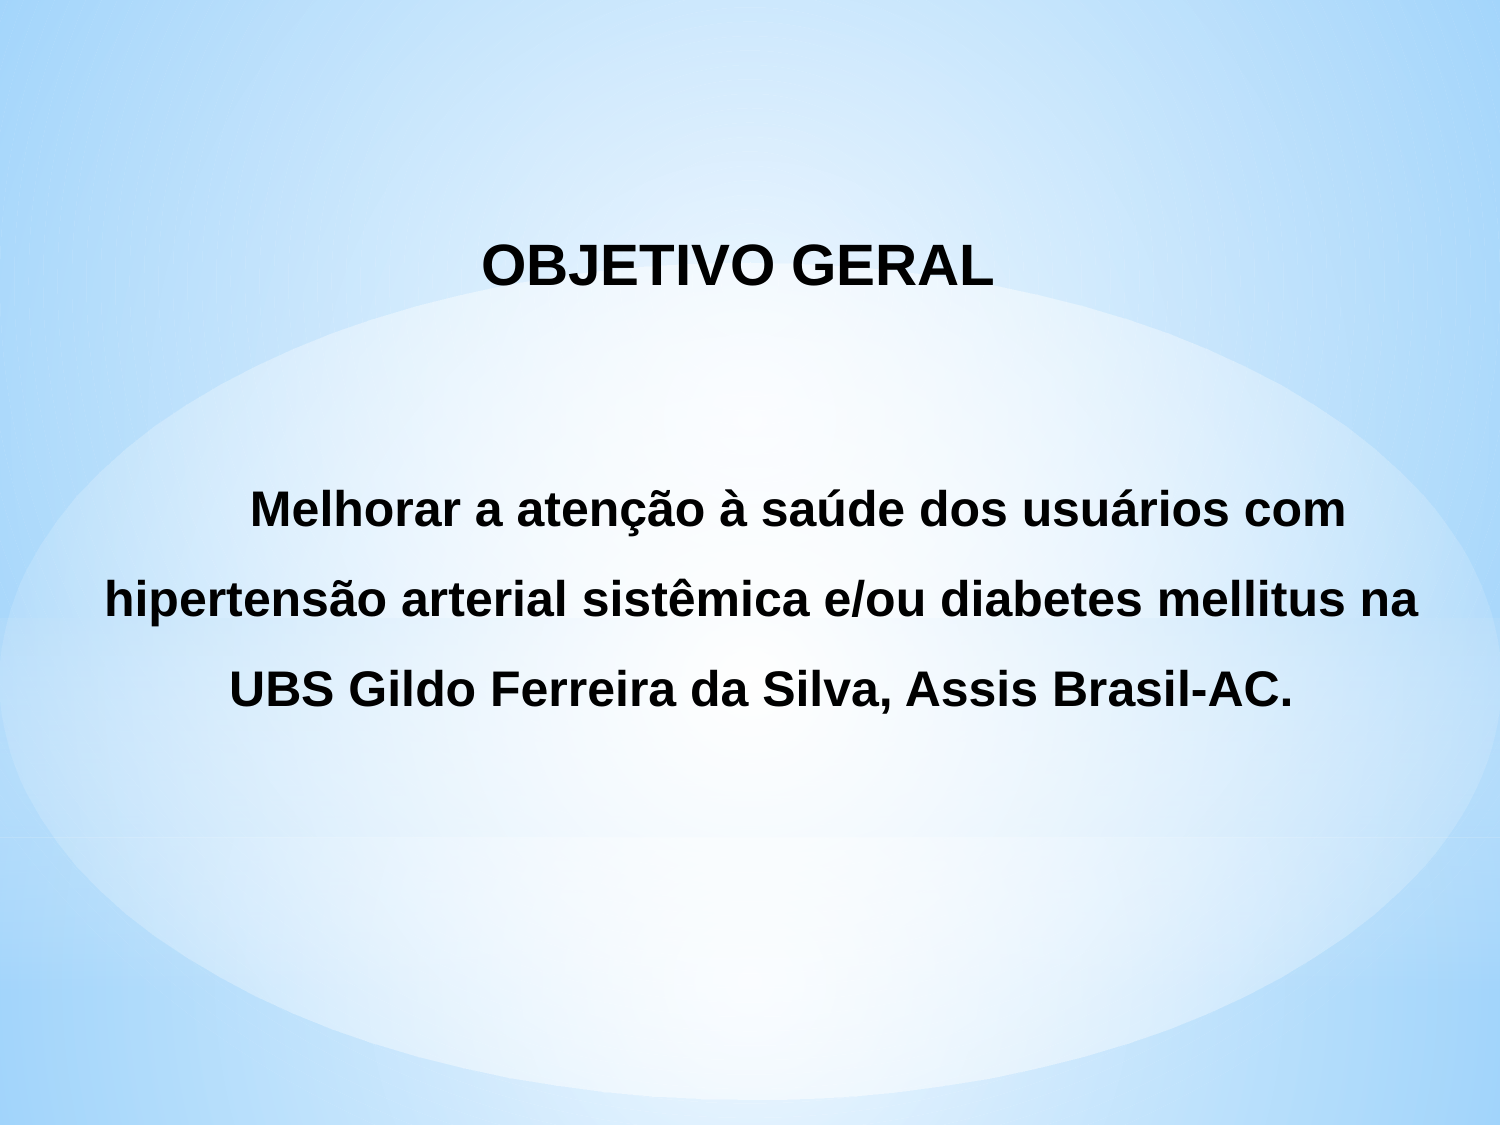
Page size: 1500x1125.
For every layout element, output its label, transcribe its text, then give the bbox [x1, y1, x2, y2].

text_box Melhorar a atenção à saúde dos usuários com hipertensão arterial sistêmica e/ou diabetes mellitus na UBS Gildo Ferreira da Silva, Assis Brasil-AC. [64, 438, 1459, 814]
text_box OBJETIVO GERAL [407, 219, 1069, 385]
